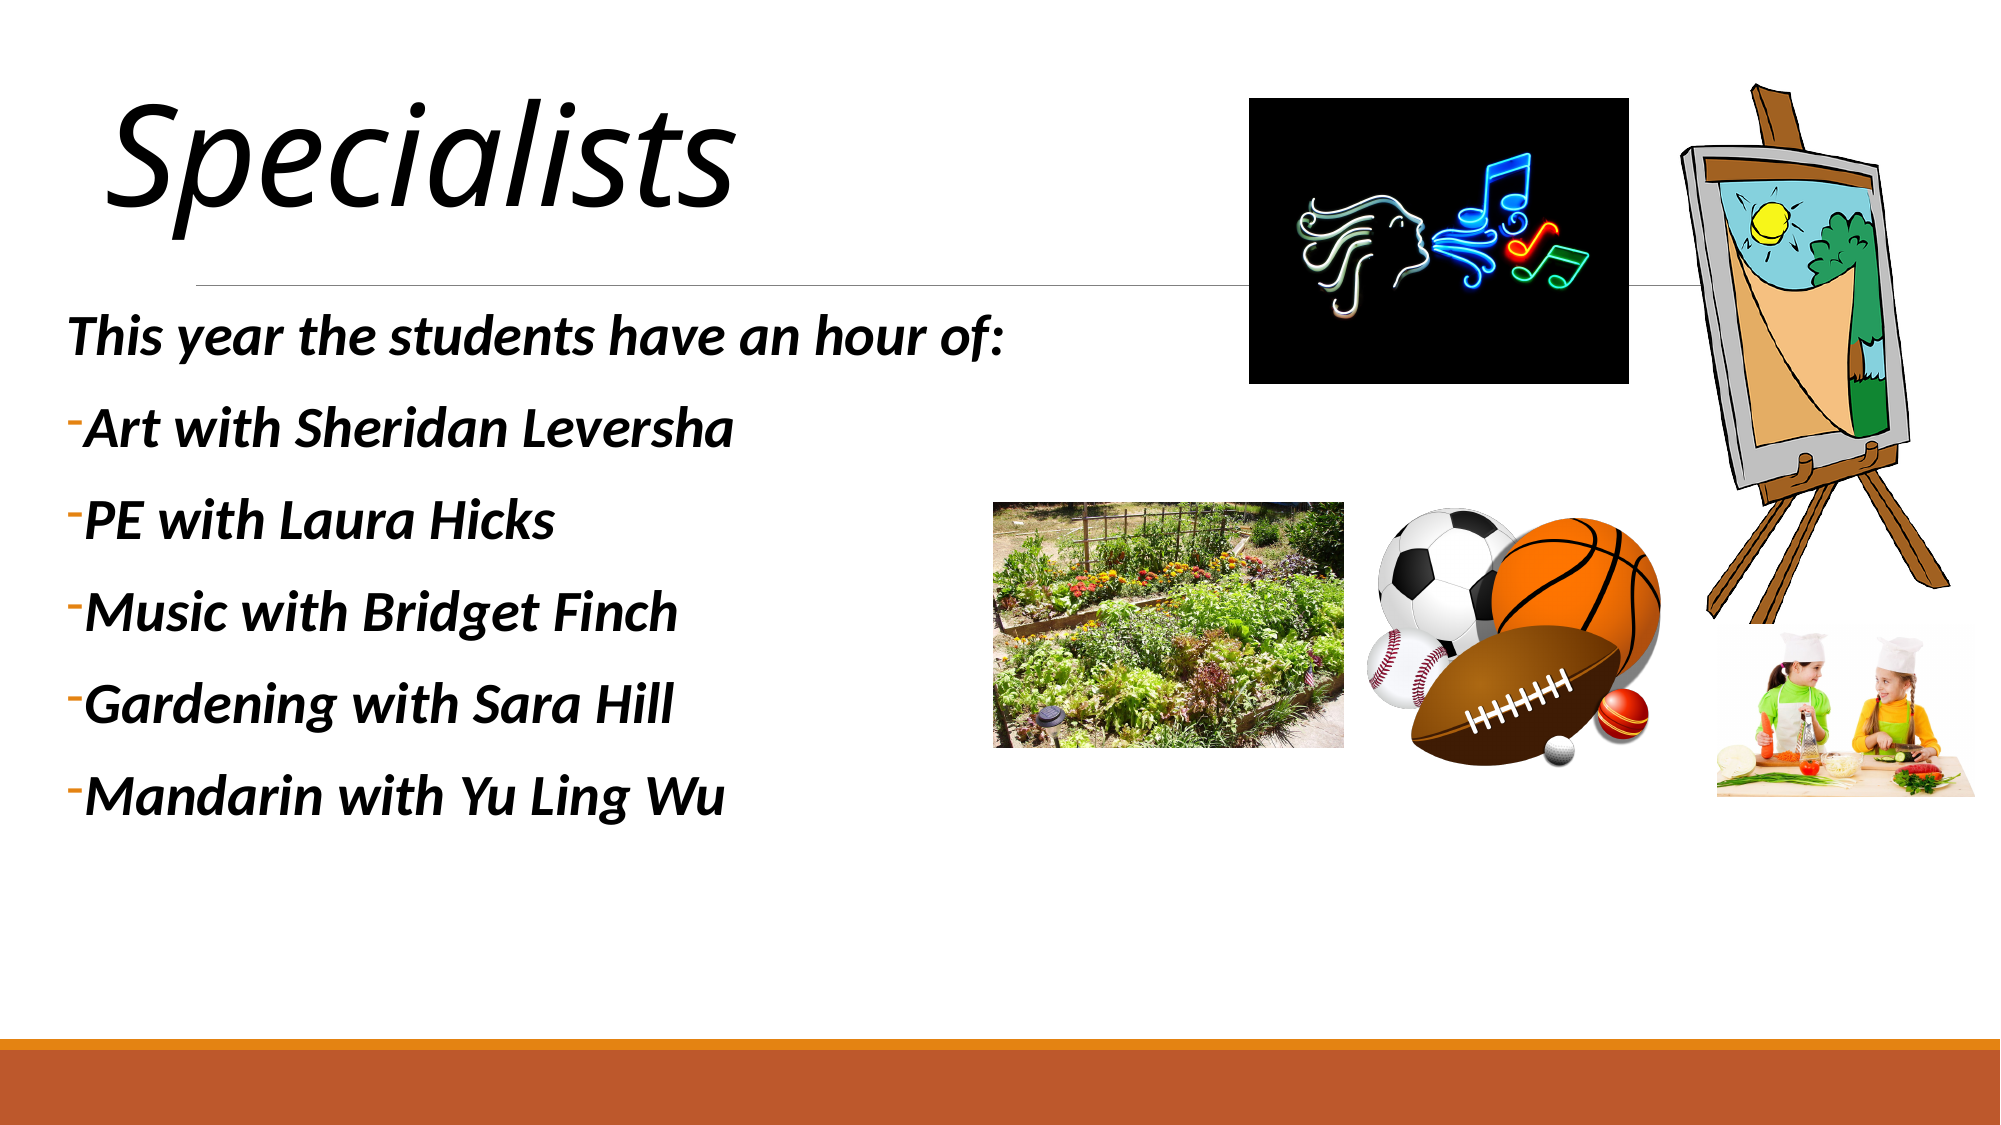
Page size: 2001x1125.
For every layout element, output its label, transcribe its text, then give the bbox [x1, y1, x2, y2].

title Specialists [90, 83, 1014, 243]
picture [1356, 83, 1976, 798]
picture [992, 501, 1344, 748]
picture [1248, 98, 1630, 384]
list This year the students have an hour of: Art with Sheridan Leversha PE with Laura Hicks Music with Bridget Finch Gardening with Sara Hill Mandarin with Yu Ling Wu [66, 297, 1775, 1014]
